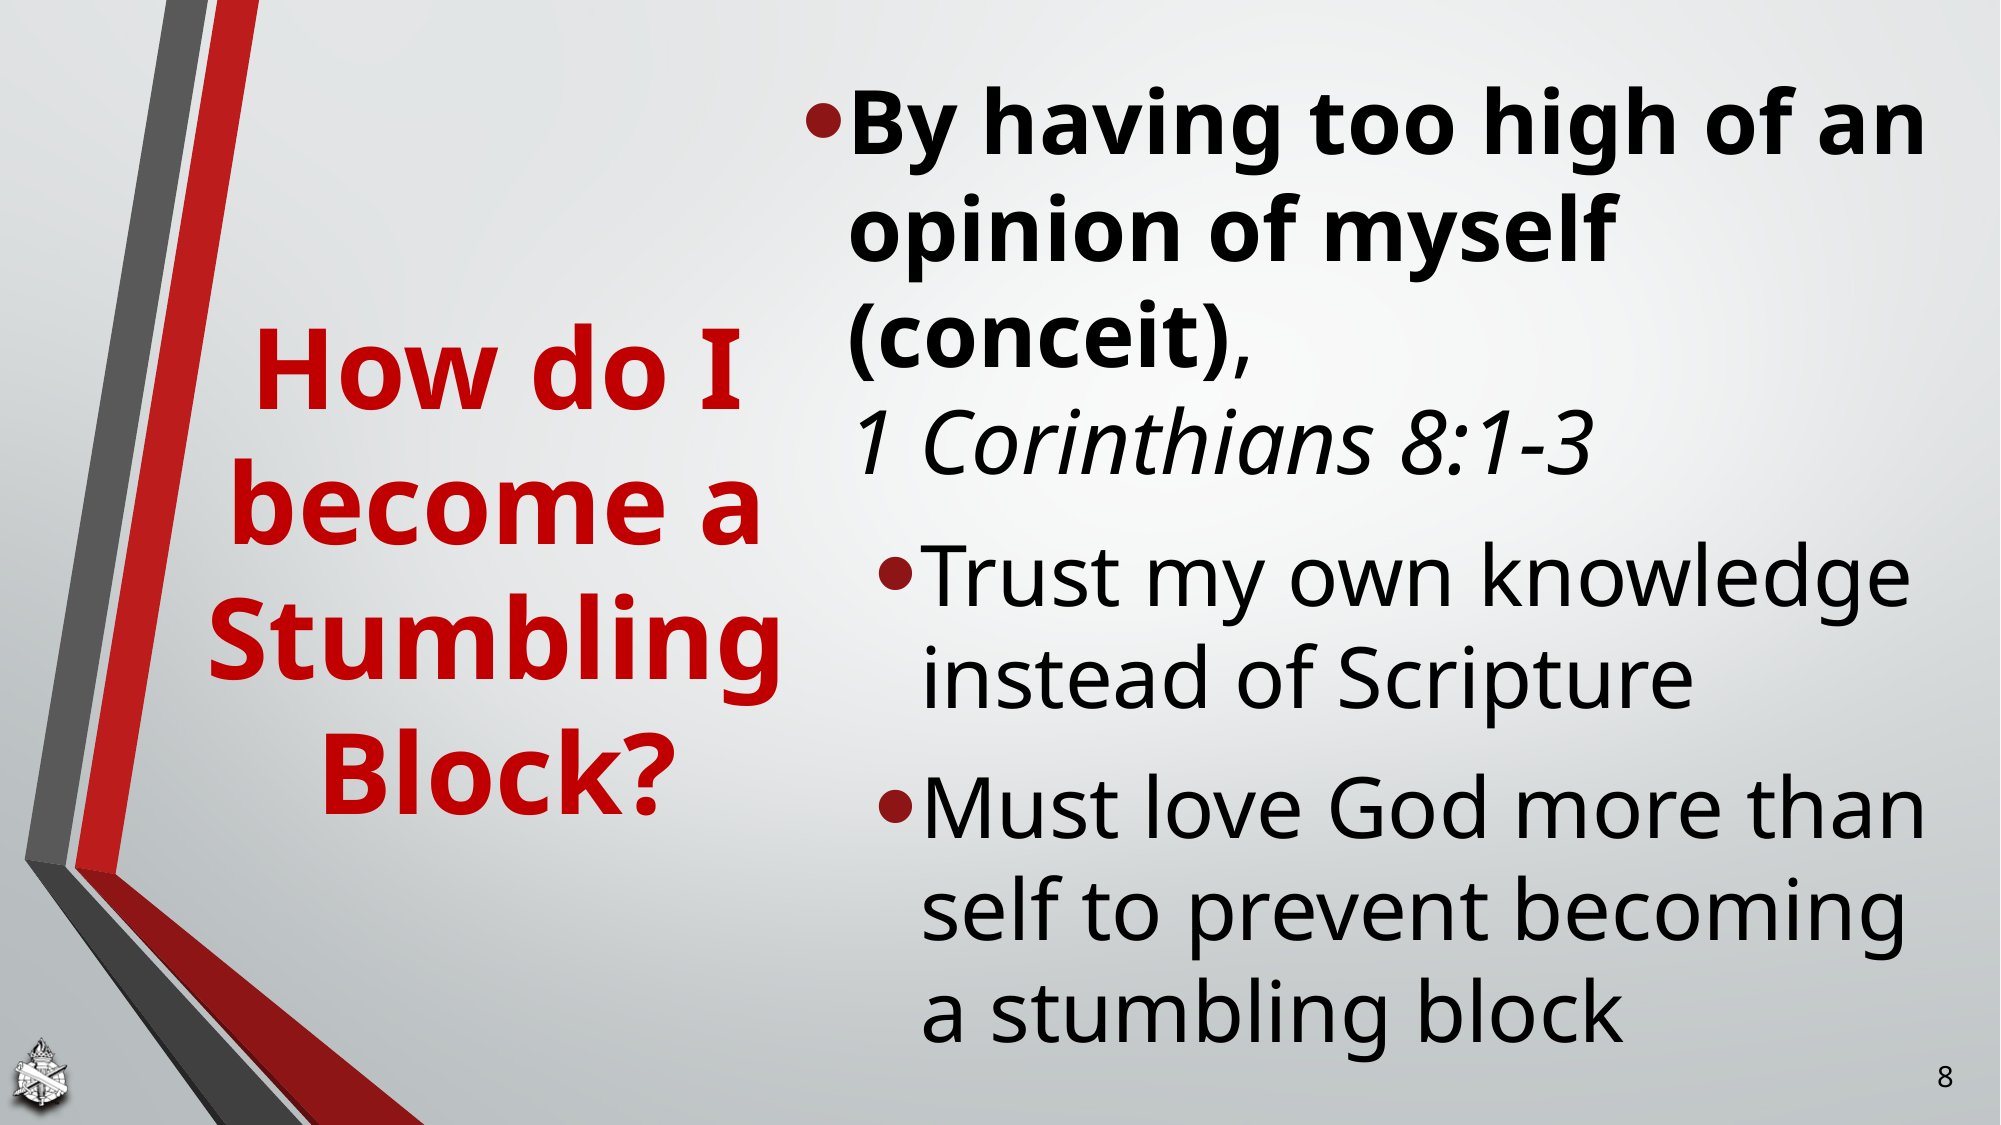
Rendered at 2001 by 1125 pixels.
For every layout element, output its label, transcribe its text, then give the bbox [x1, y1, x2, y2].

slide_number 8 [1878, 1047, 1969, 1108]
list By having too high of an opinion of myself (conceit), 1 Corinthians 8:1-3 Trust my own knowledge instead of Scripture Must love God more than self to prevent becoming a stumbling block [786, 17, 1969, 1108]
picture [11, 1037, 69, 1108]
title How do I become a Stumbling Block? [177, 280, 786, 845]
